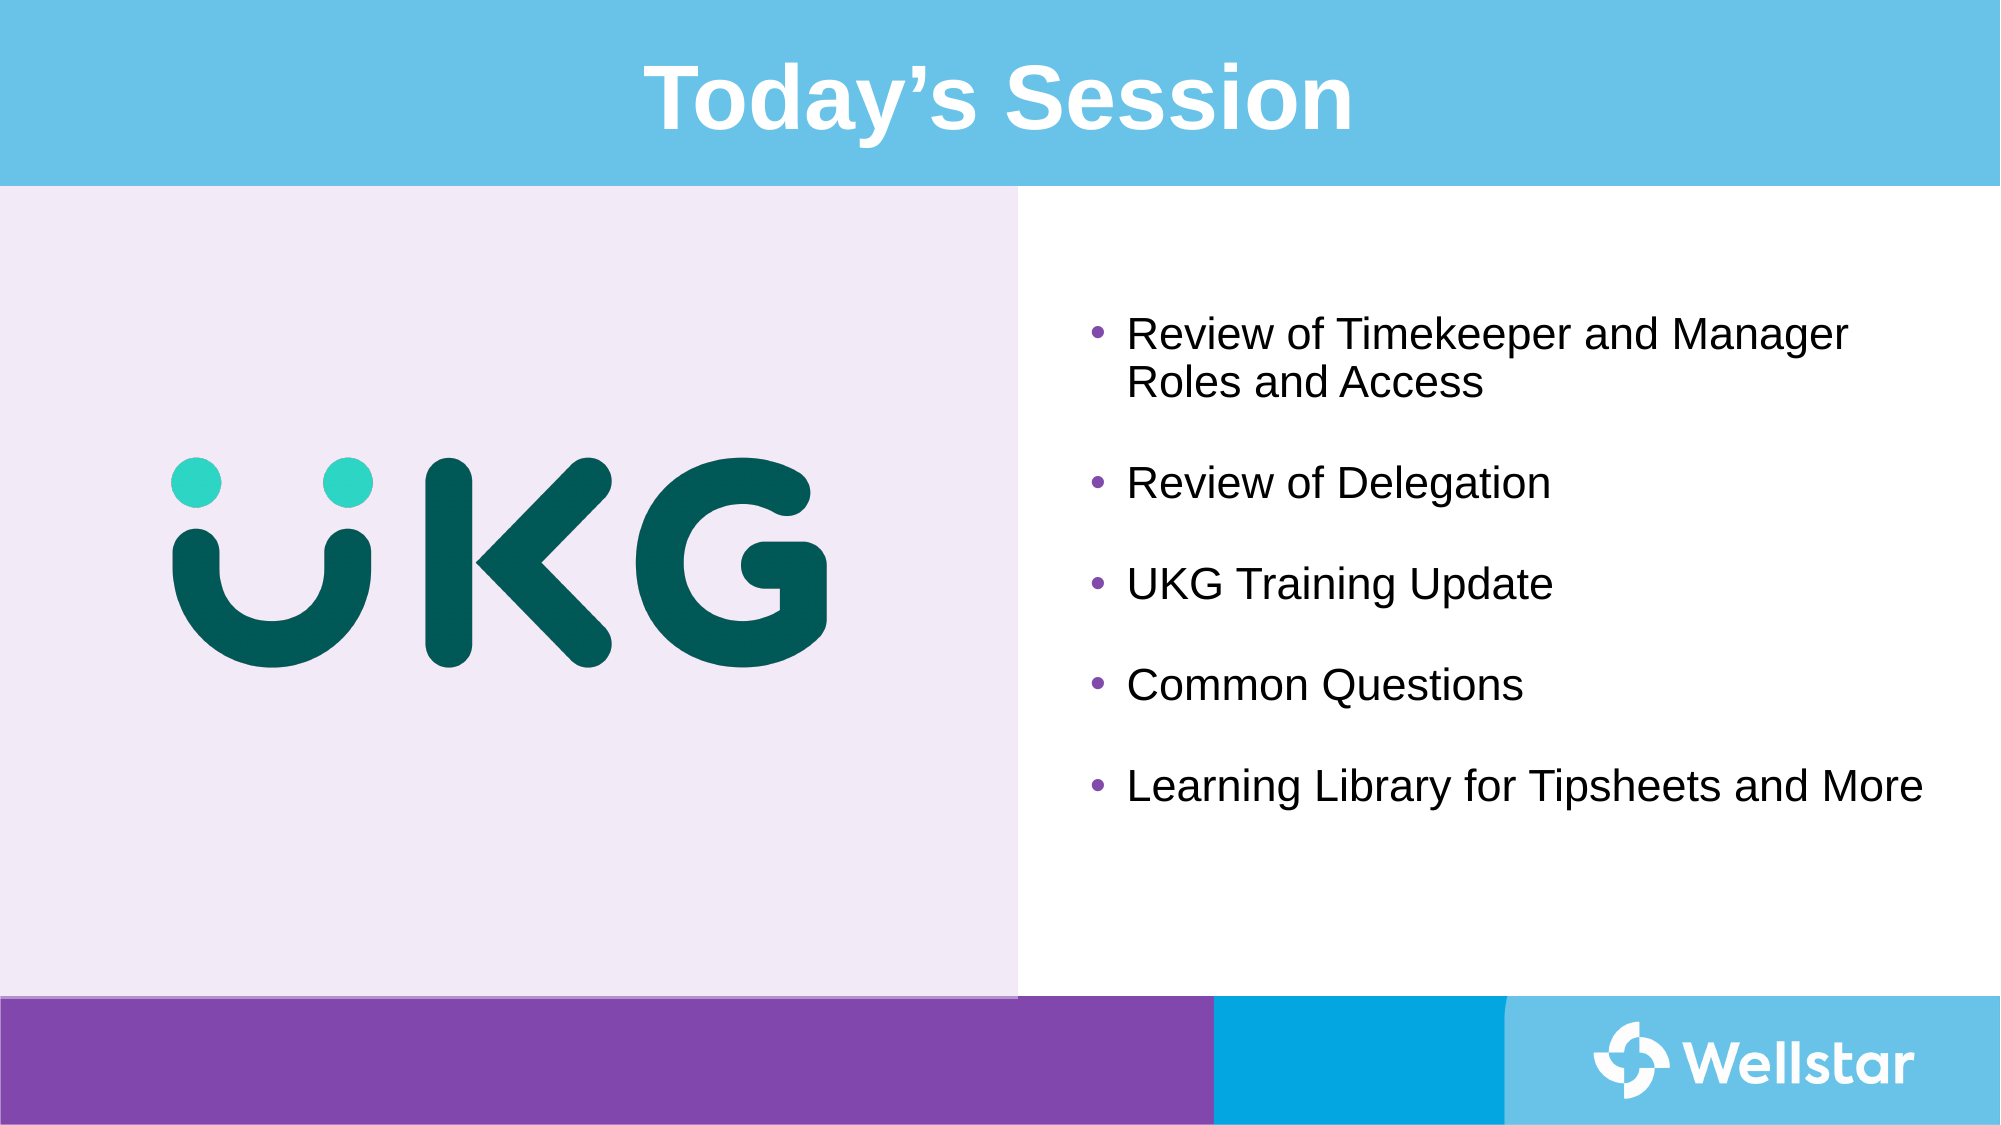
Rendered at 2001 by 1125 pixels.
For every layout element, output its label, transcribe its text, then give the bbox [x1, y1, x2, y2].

picture [0, 996, 1213, 1125]
list Review of Timekeeper and Manager Roles and Access Review of Delegation UKG Training Update Common Questions Learning Library for Tipsheets and More [1075, 302, 1943, 842]
picture [163, 450, 835, 675]
text_box Today’s Session [0, 0, 2000, 187]
picture [1505, 989, 2000, 1125]
text_box [0, 185, 1019, 1000]
